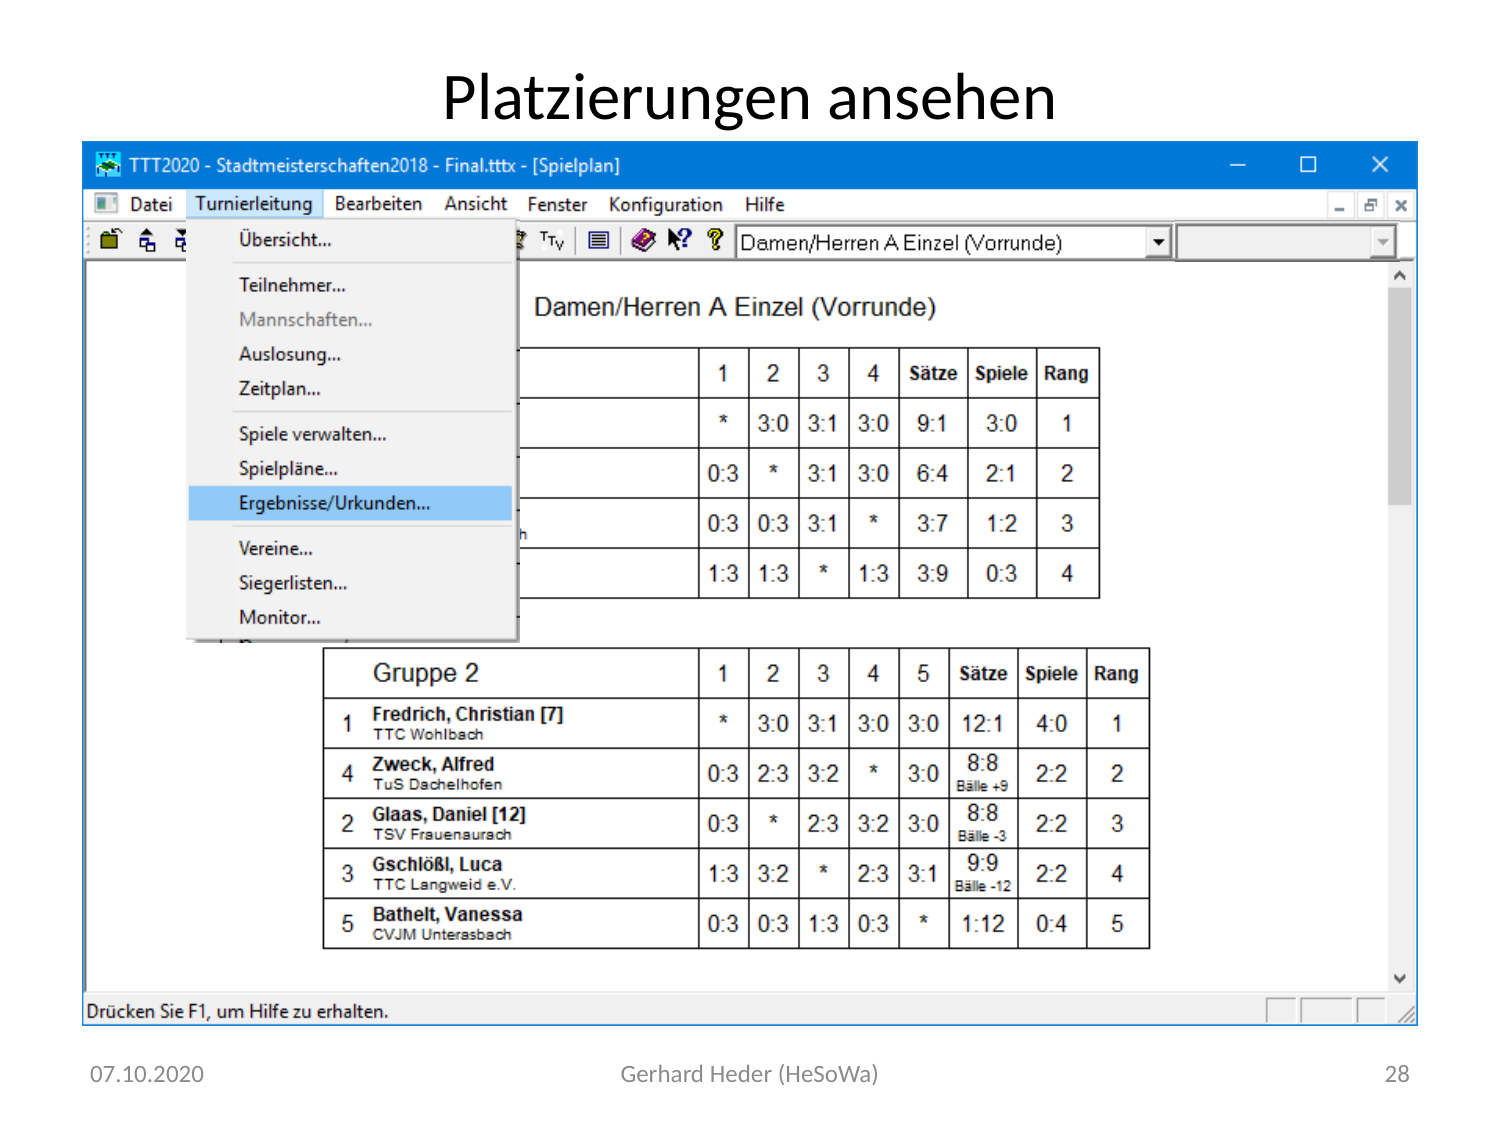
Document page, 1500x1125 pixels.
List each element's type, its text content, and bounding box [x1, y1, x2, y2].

title Platzierungen ansehen [74, 44, 1426, 141]
footer Gerhard Heder (HeSoWa) [512, 1042, 988, 1103]
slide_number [75, 1042, 425, 1103]
slide_number 28 [1074, 1042, 1425, 1103]
picture [82, 141, 1418, 1027]
